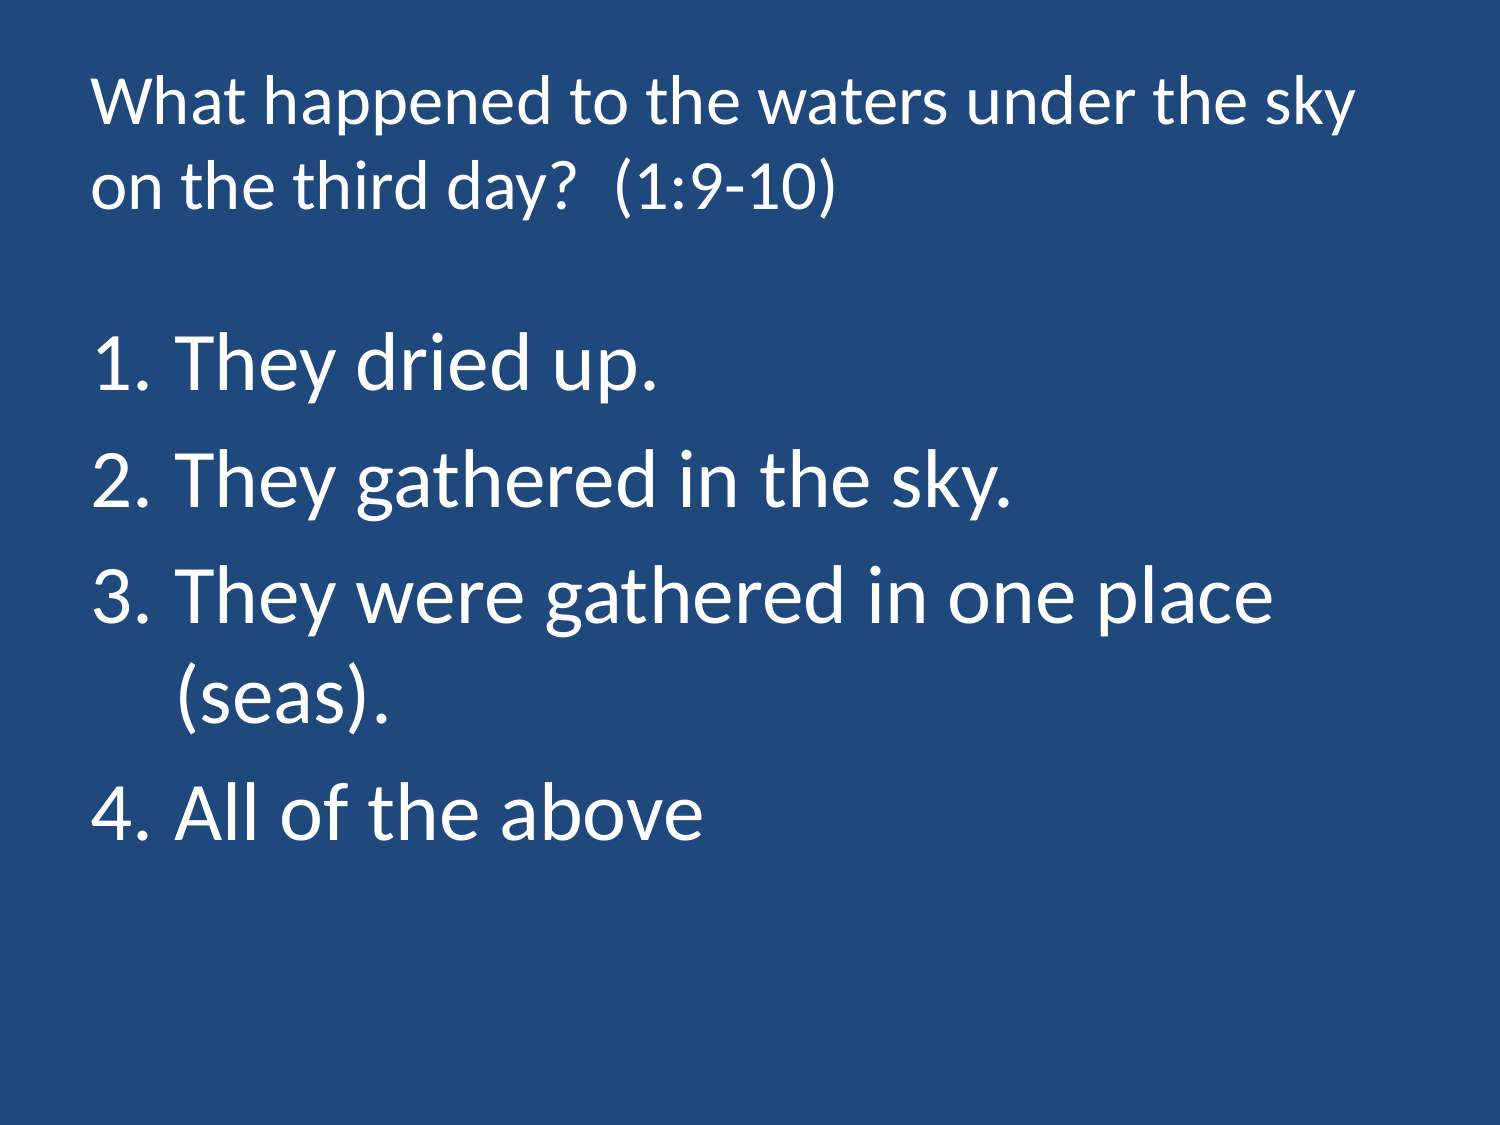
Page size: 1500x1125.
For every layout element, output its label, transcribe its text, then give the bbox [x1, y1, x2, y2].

title What happened to the waters under the sky on the third day? (1:9-10) [75, 45, 1425, 233]
list They dried up. They gathered in the sky. They were gathered in one place (seas). All of the above [75, 299, 1425, 1005]
